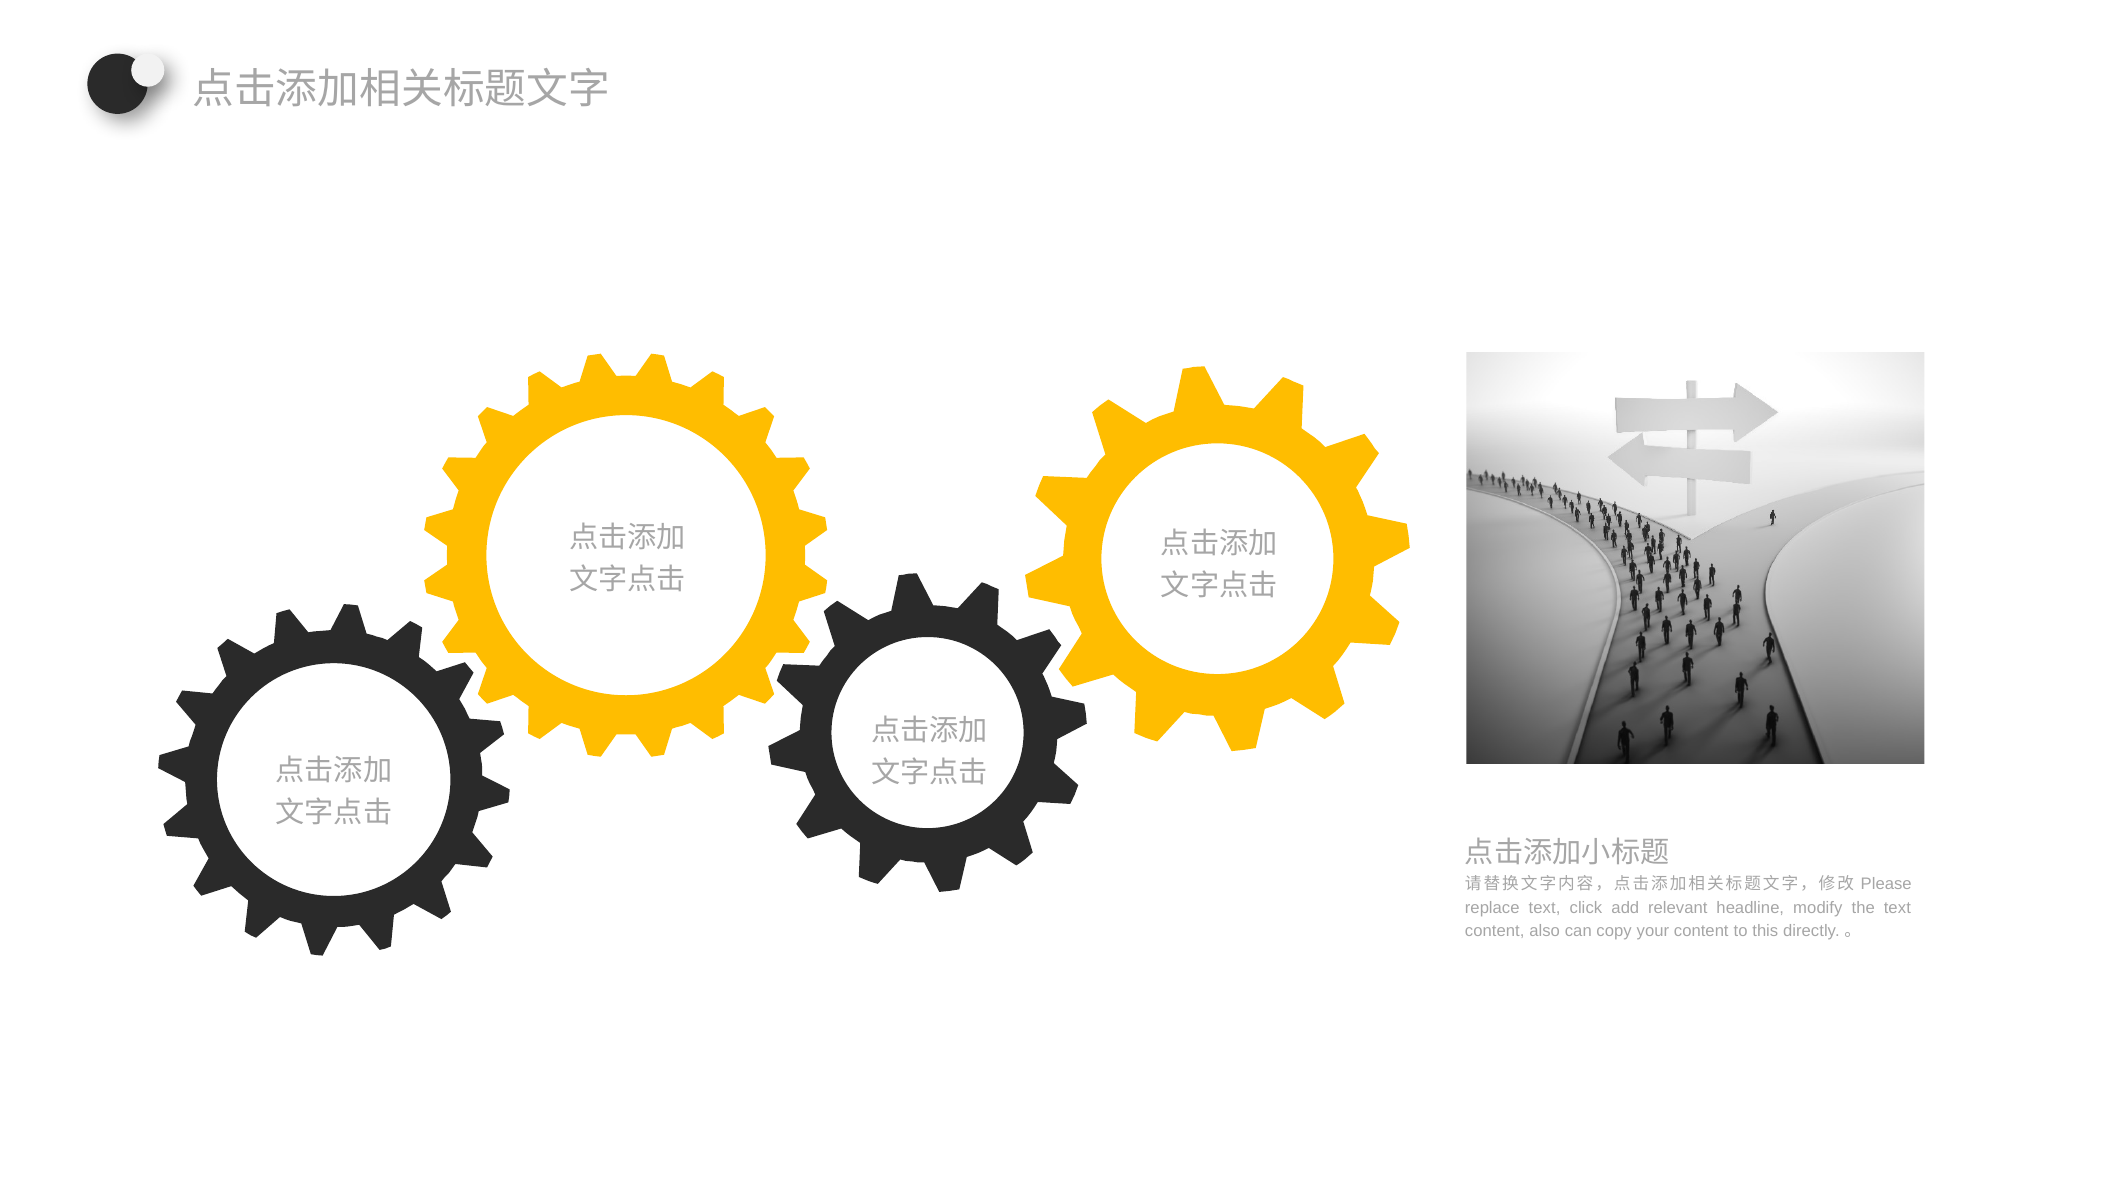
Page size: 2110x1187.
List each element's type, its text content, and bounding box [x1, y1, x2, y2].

text_box 点击添加 文字点击 [1102, 509, 1333, 609]
text_box [130, 52, 166, 88]
text_box 点击添加 文字点击 [832, 696, 1023, 796]
text_box [768, 573, 1087, 892]
text_box [424, 353, 828, 757]
text_box [158, 604, 510, 956]
text_box [1025, 366, 1410, 752]
text_box [1465, 351, 1925, 764]
text_box [86, 52, 142, 115]
text_box 点击添加 文字点击 [552, 503, 703, 604]
text_box 点击添加 文字点击 [236, 736, 431, 837]
text_box 点击添加小标题 请替换文字内容，点击添加相关标题文字，修改Please replace text, click add relevant headline, modify the text content, also can copy your content to this directly.。 [1449, 818, 1928, 949]
text_box 点击添加相关标题文字 [176, 53, 680, 114]
